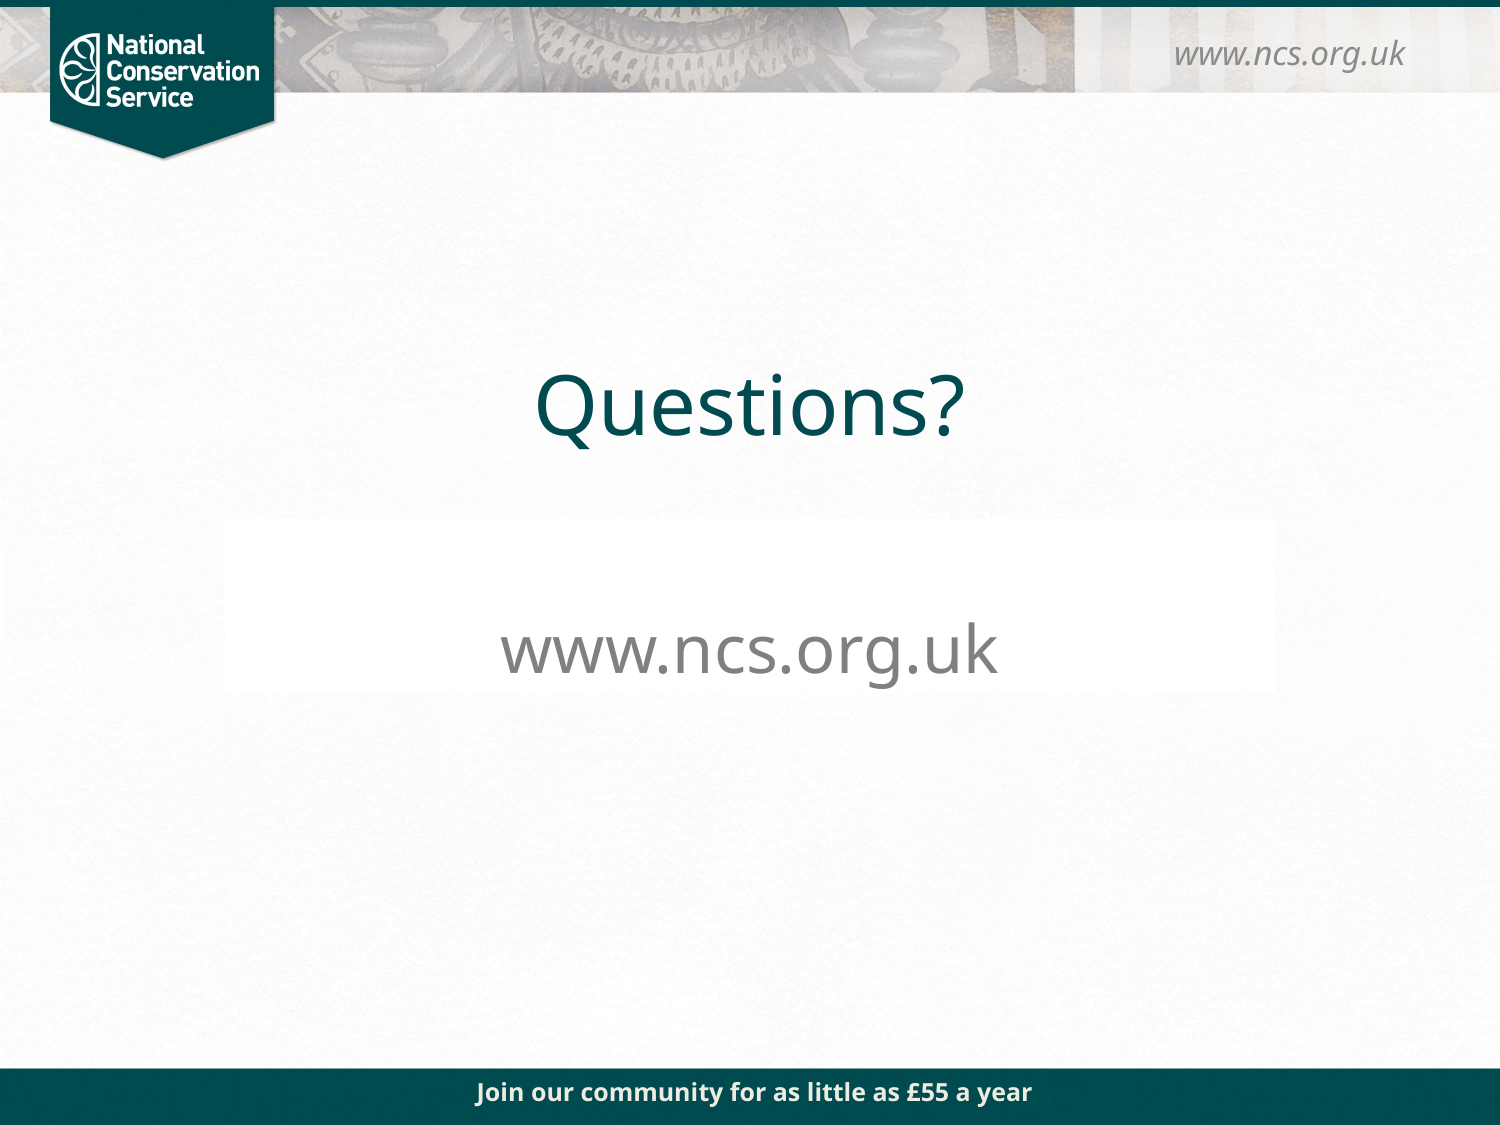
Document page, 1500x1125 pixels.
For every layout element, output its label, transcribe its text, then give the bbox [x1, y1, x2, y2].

title Questions? [112, 348, 1388, 457]
slide_number www.ncs.org.uk [1079, 21, 1500, 82]
text_box www.ncs.org.uk [224, 519, 1275, 694]
picture [0, 0, 1500, 1125]
footer Join our community for as little as £55 a year [196, 1070, 1315, 1114]
